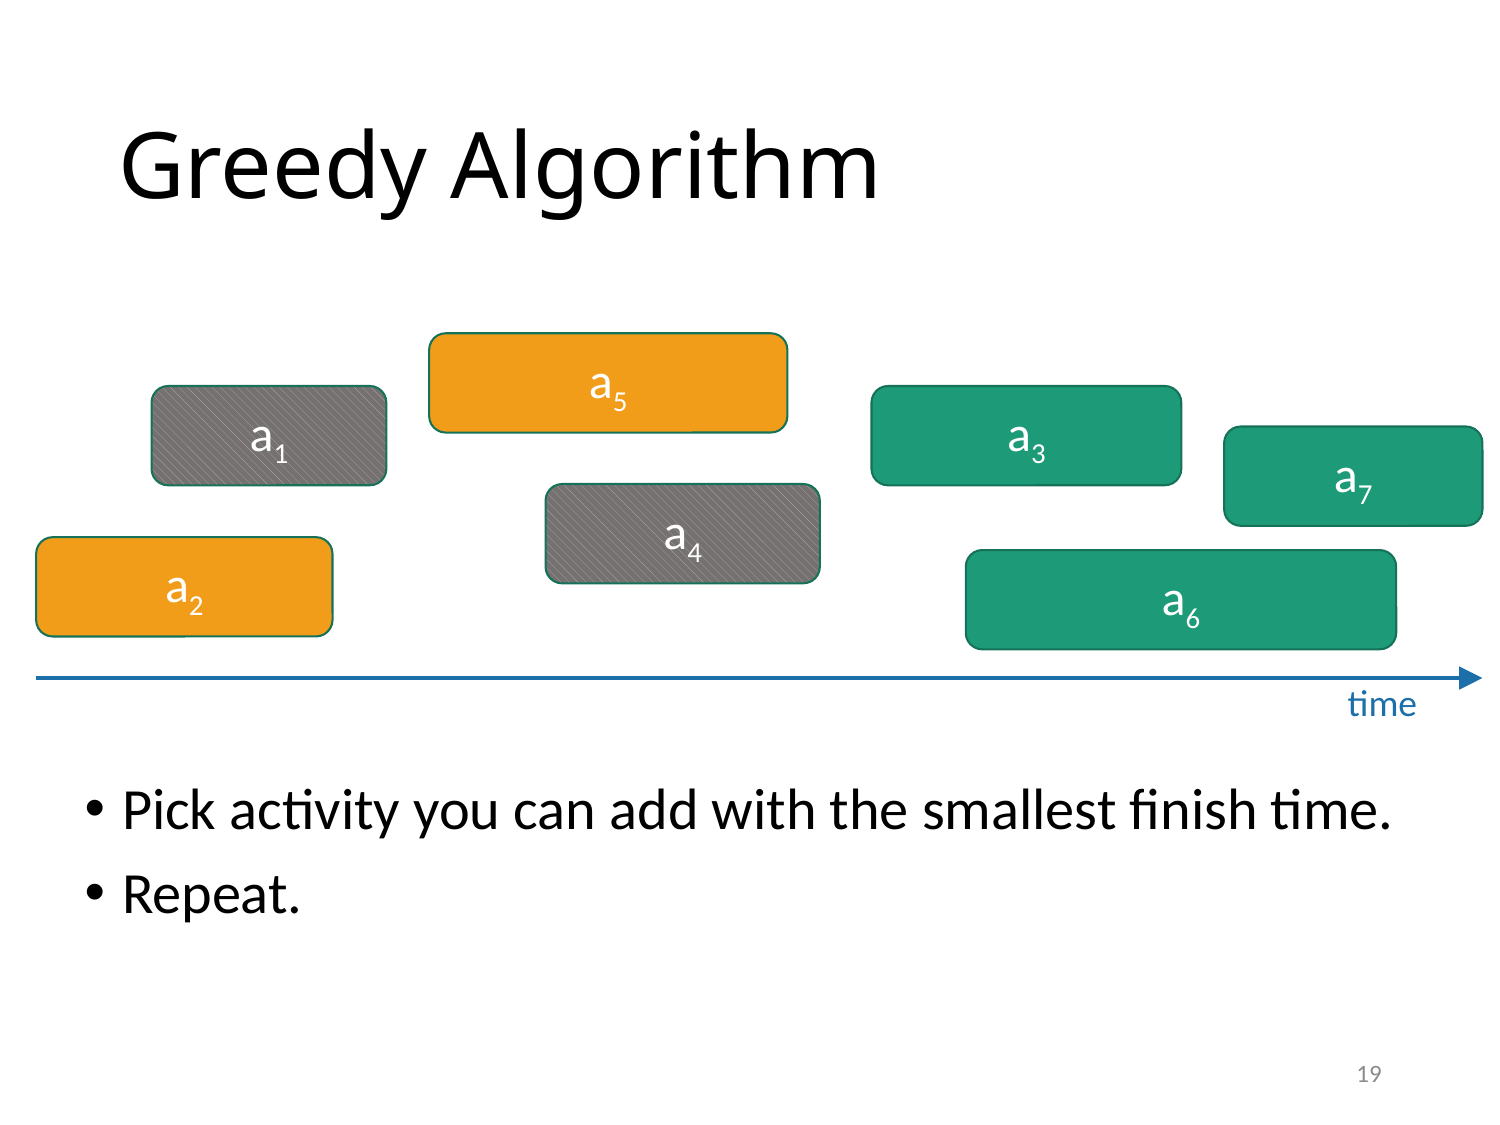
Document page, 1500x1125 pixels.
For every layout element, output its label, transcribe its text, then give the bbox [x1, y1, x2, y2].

title Greedy Algorithm [103, 59, 1397, 278]
text_box a6 [964, 549, 1398, 651]
text_box a5 [428, 332, 789, 434]
text_box Pick activity you can add with the smallest finish time. Repeat. [69, 772, 1449, 1042]
text_box a1 [150, 384, 388, 487]
text_box a7 [1223, 425, 1484, 527]
slide_number 19 [1059, 1042, 1397, 1103]
text_box a3 [870, 384, 1183, 487]
text_box a4 [544, 482, 821, 585]
text_box a2 [35, 536, 334, 638]
text_box time [1332, 671, 1500, 732]
